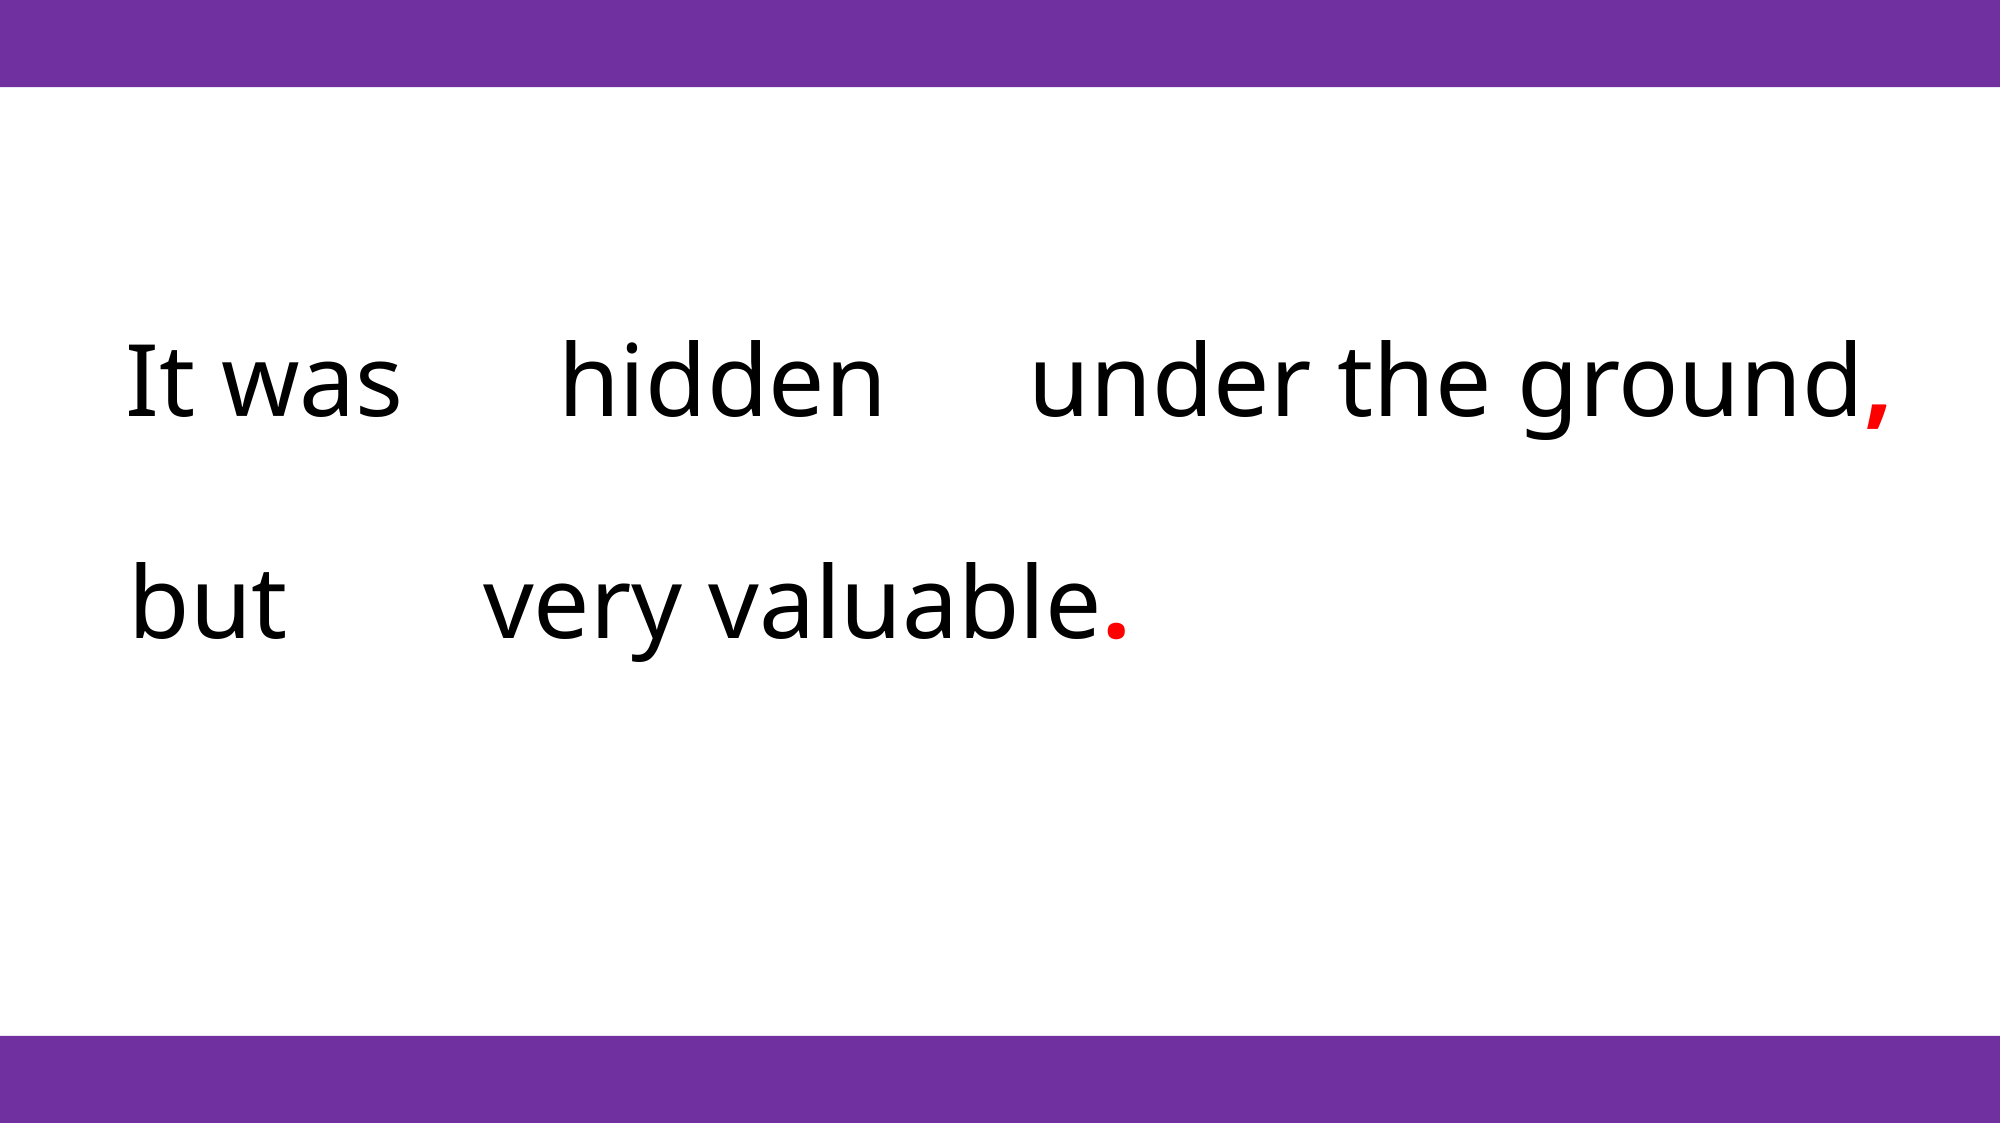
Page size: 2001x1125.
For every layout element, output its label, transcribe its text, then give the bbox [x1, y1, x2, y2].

text_box hidden [543, 308, 902, 444]
text_box It was [110, 308, 445, 444]
text_box very valuable. [468, 530, 1173, 666]
text_box but [113, 530, 329, 666]
text_box [0, 1035, 2000, 1124]
text_box [0, 0, 2000, 88]
text_box under the ground, [1014, 308, 1934, 444]
